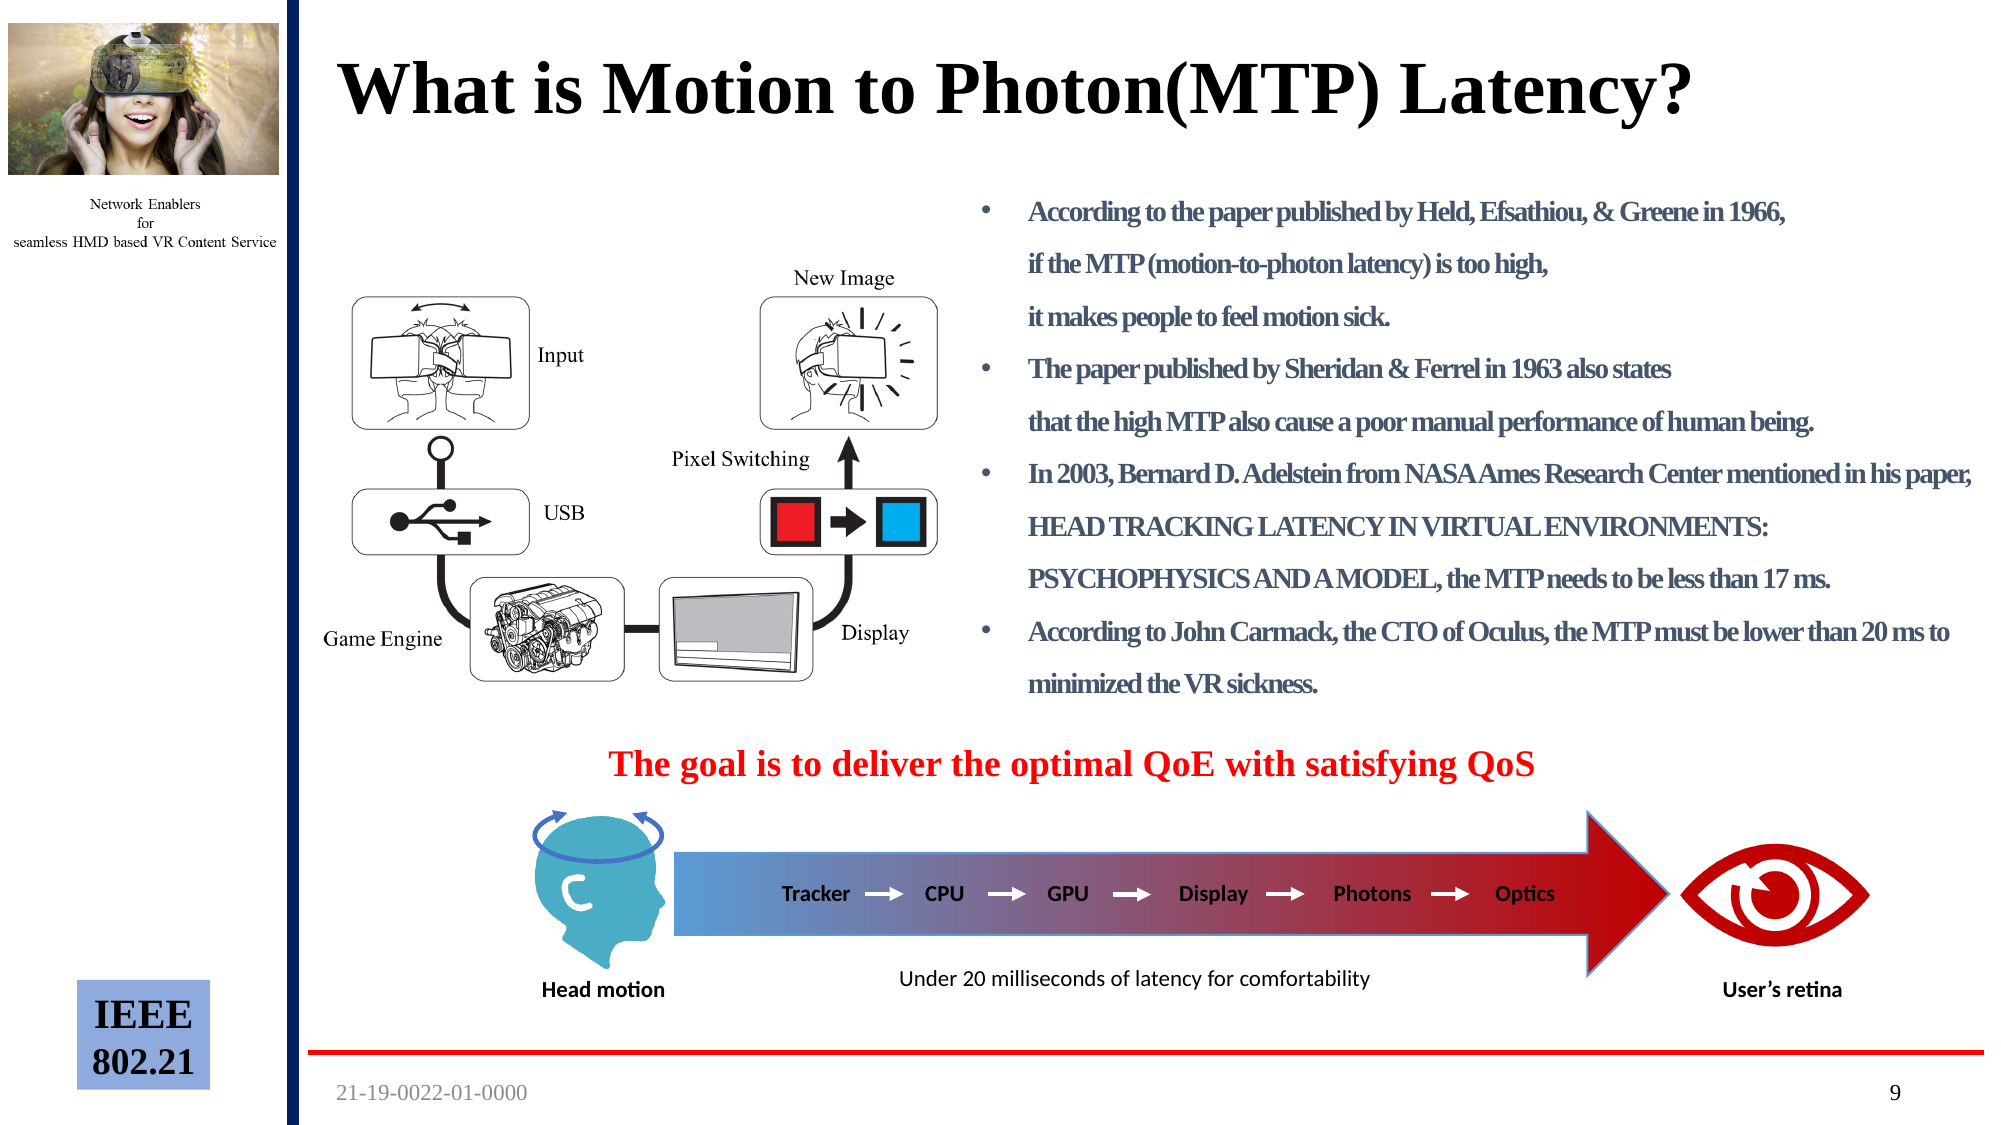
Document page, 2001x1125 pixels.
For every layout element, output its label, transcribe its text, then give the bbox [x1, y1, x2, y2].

picture [310, 257, 951, 684]
picture [8, 23, 279, 175]
text_box According to the paper published by Held, Efsathiou, & Greene in 1966, if the MTP (motion-to-photon latency) is too high, it makes people to feel motion sick. The paper published by Sheridan & Ferrel in 1963 also states that the high MTP also cause a poor manual performance of human being. In 2003, Bernard D. Adelstein from NASA Ames Research Center mentioned in his paper, HEAD TRACKING LATENCY IN VIRTUAL ENVIRONMENTS: PSYCHOPHYSICS AND A MODEL, the MTP needs to be less than 17 ms. According to John Carmack, the CTO of Oculus, the MTP must be lower than 20 ms to minimized the VR sickness. [966, 167, 1985, 707]
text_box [506, 800, 1881, 1010]
text_box The goal is to deliver the optimal QoE with satisfying QoS [593, 732, 1552, 792]
footer 21-19-0022-01-0000 [321, 1068, 996, 1114]
slide_number 8 [1466, 1068, 1917, 1114]
picture [1, 189, 289, 260]
title What is Motion to Photon(MTP) Latency? [321, 26, 1917, 153]
